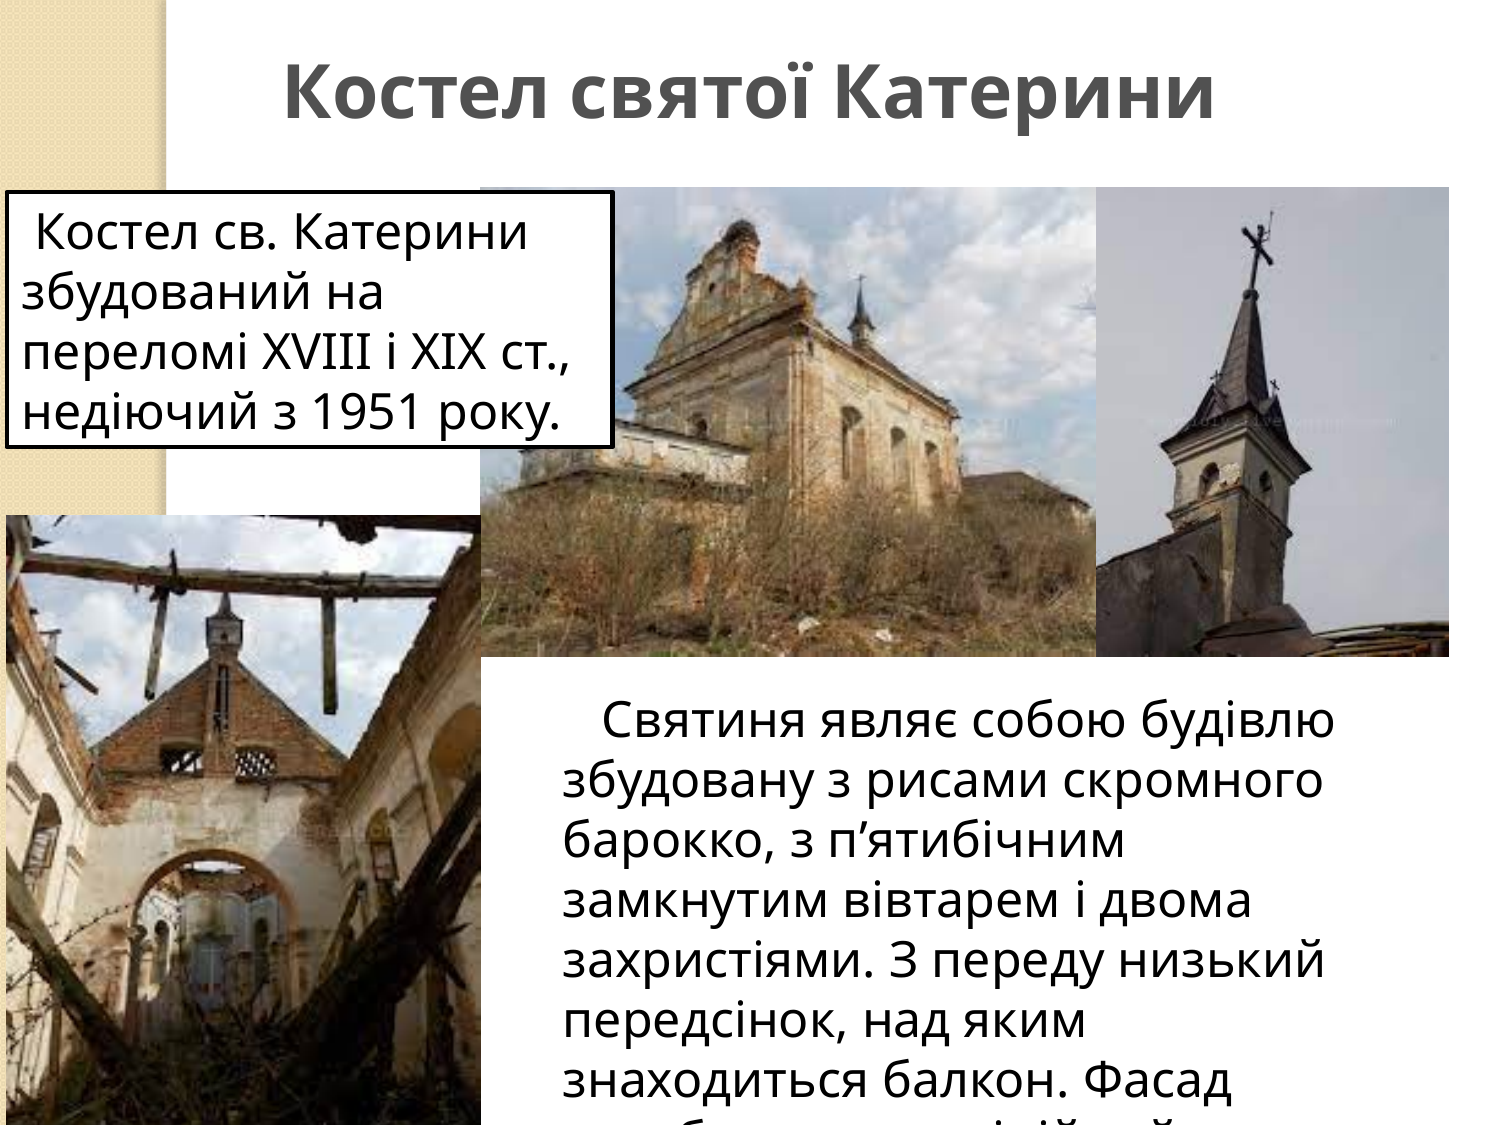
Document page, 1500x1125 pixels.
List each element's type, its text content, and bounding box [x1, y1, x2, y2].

text_box Святиня являє собою будівлю збудовану з рисами скромного барокко, з п’ятибічним замкнутим вівтарем і двома захристіями. З переду низький передсінок, над яким знаходиться балкон. Фасад оздоблює криволінійний фронтон. [547, 680, 1399, 1125]
text_box Костел св. Катерини збудований на переломі XVIII і XIX ст., недіючий з 1951 року. [6, 191, 475, 447]
text_box Костел святої Катерини [164, 35, 1336, 141]
picture [0, 0, 1449, 1125]
